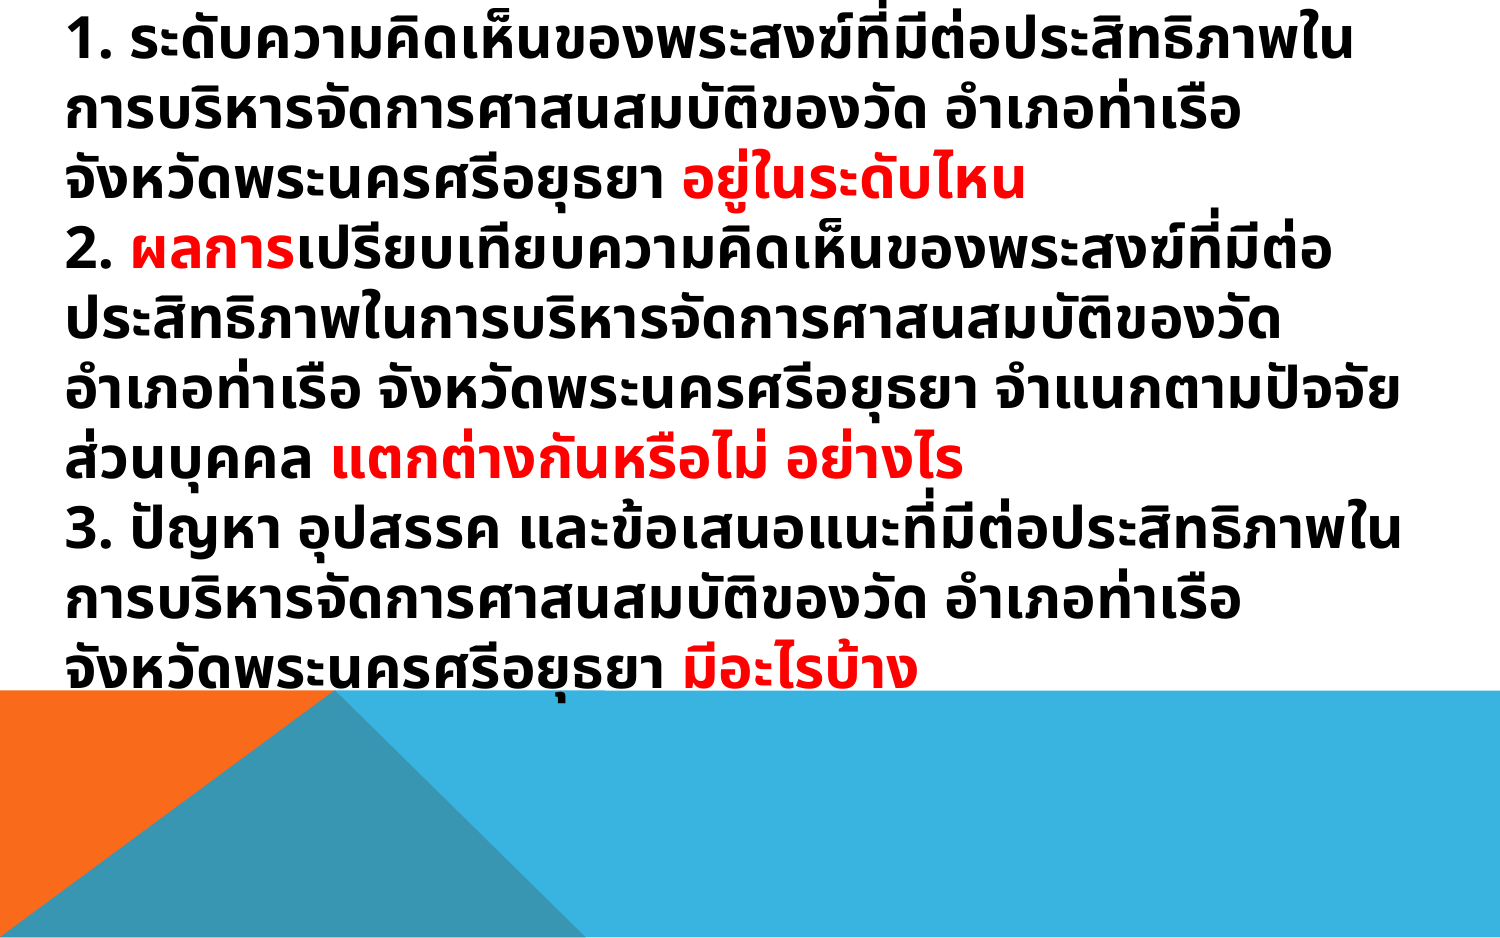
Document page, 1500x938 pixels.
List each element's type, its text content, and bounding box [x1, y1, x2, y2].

title 1. ระดับความคิดเห็นของพระสงฆ์ที่มีต่อประสิทธิภาพในการบริหารจัดการศาสนสมบัติของวัด อำเภอท่าเรือ จังหวัดพระนครศรีอยุธยา อยู่ในระดับไหน 2. ผลการเปรียบเทียบความคิดเห็นของพระสงฆ์ที่มีต่อประสิทธิภาพในการบริหารจัดการศาสนสมบัติของวัด อำเภอท่าเรือ จังหวัดพระนครศรีอยุธยา จำแนกตามปัจจัยส่วนบุคคล แตกต่างกันหรือไม่ อย่างไร 3. ปัญหา อุปสรรค และข้อเสนอแนะที่มีต่อประสิทธิภาพในการบริหารจัดการศาสนสมบัติของวัด อำเภอท่าเรือ จังหวัดพระนครศรีอยุธยา มีอะไรบ้าง [47, 48, 1445, 653]
